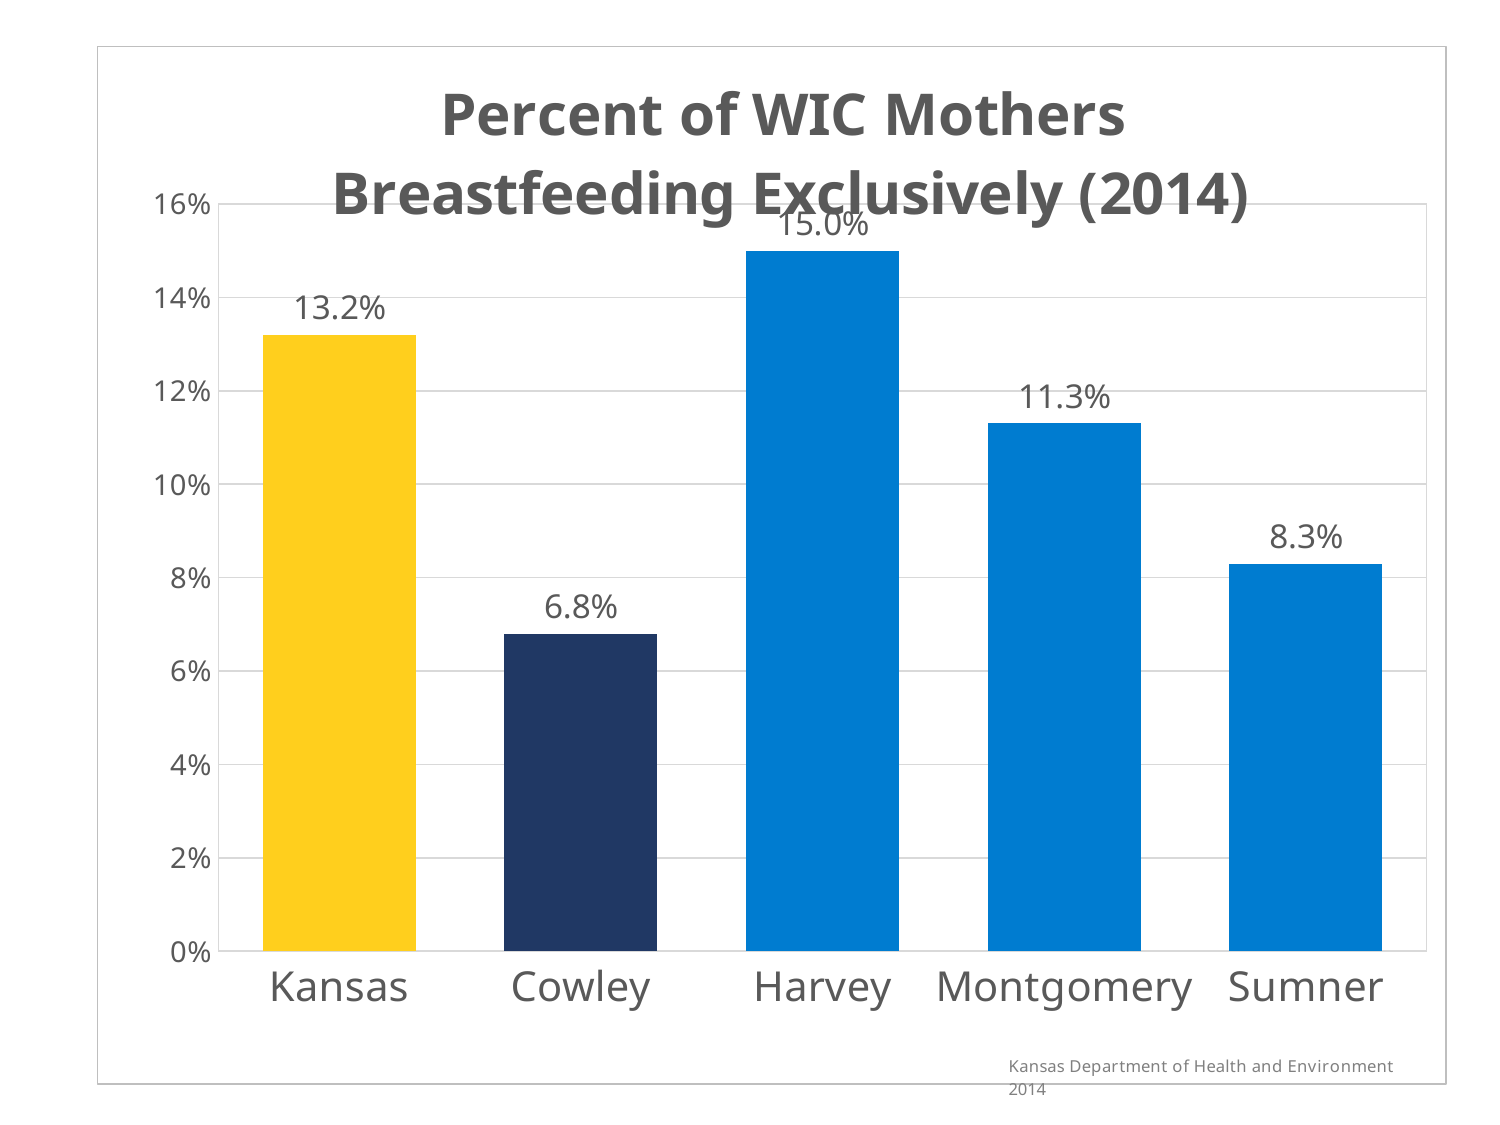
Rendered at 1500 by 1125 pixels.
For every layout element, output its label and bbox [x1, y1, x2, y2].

chart [96, 45, 1447, 1096]
